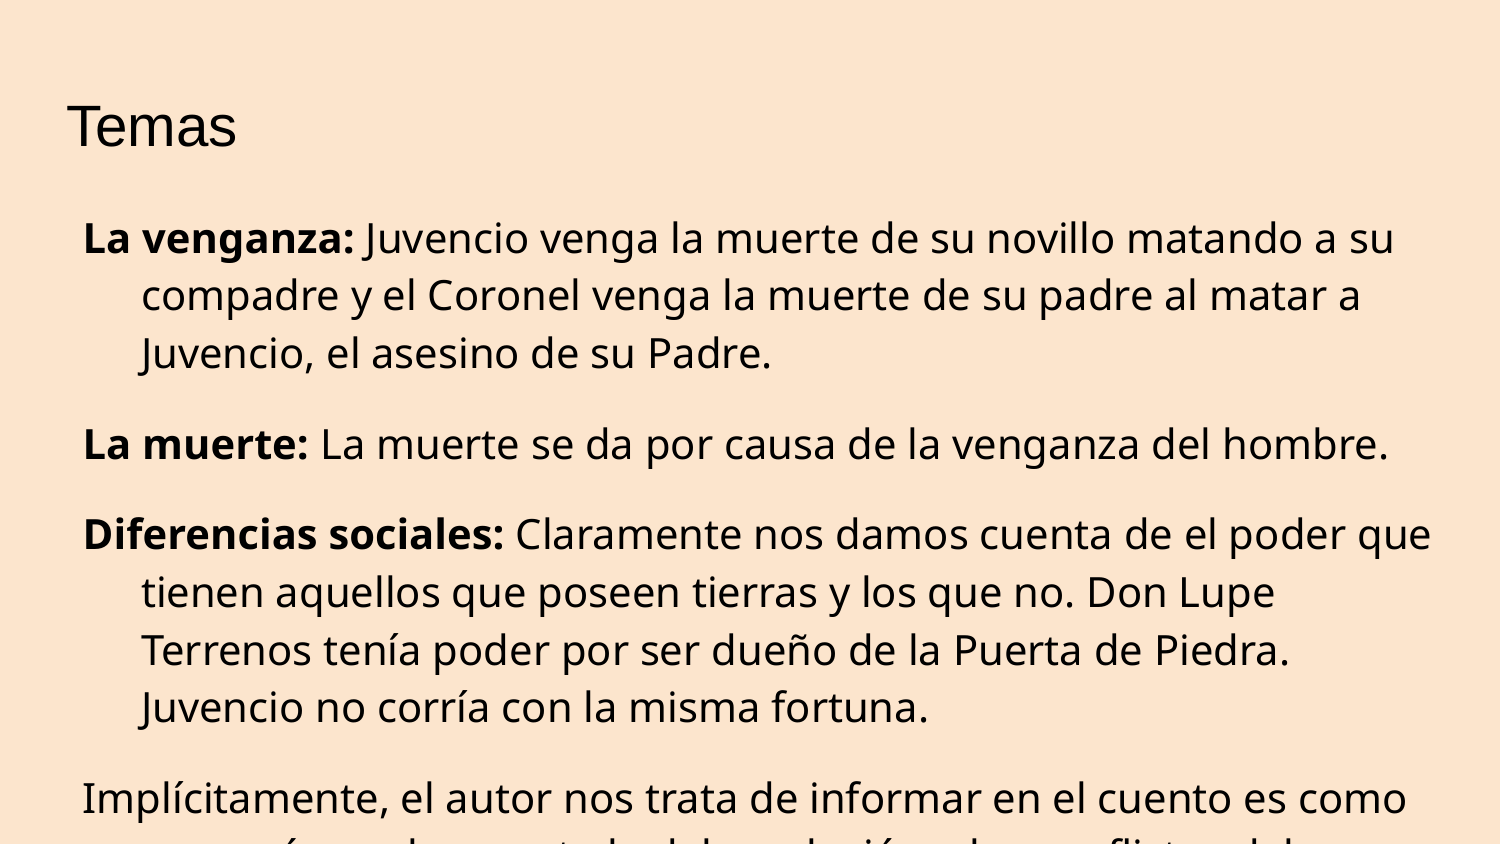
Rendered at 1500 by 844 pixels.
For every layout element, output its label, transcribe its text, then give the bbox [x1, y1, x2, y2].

list La venganza: Juvencio venga la muerte de su novillo matando a su compadre y el Coronel venga la muerte de su padre al matar a Juvencio, el asesino de su Padre. La muerte: La muerte se da por causa de la venganza del hombre. Diferencias sociales: Claramente nos damos cuenta de el poder que tienen aquellos que poseen tierras y los que no. Don Lupe Terrenos tenía poder por ser dueño de la Puerta de Piedra. Juvencio no corría con la misma fortuna. Implícitamente, el autor nos trata de informar en el cuento es como en esa época la muerte le daba solución a los conflictos del hombre. [51, 189, 1449, 814]
title Temas [51, 72, 1449, 167]
